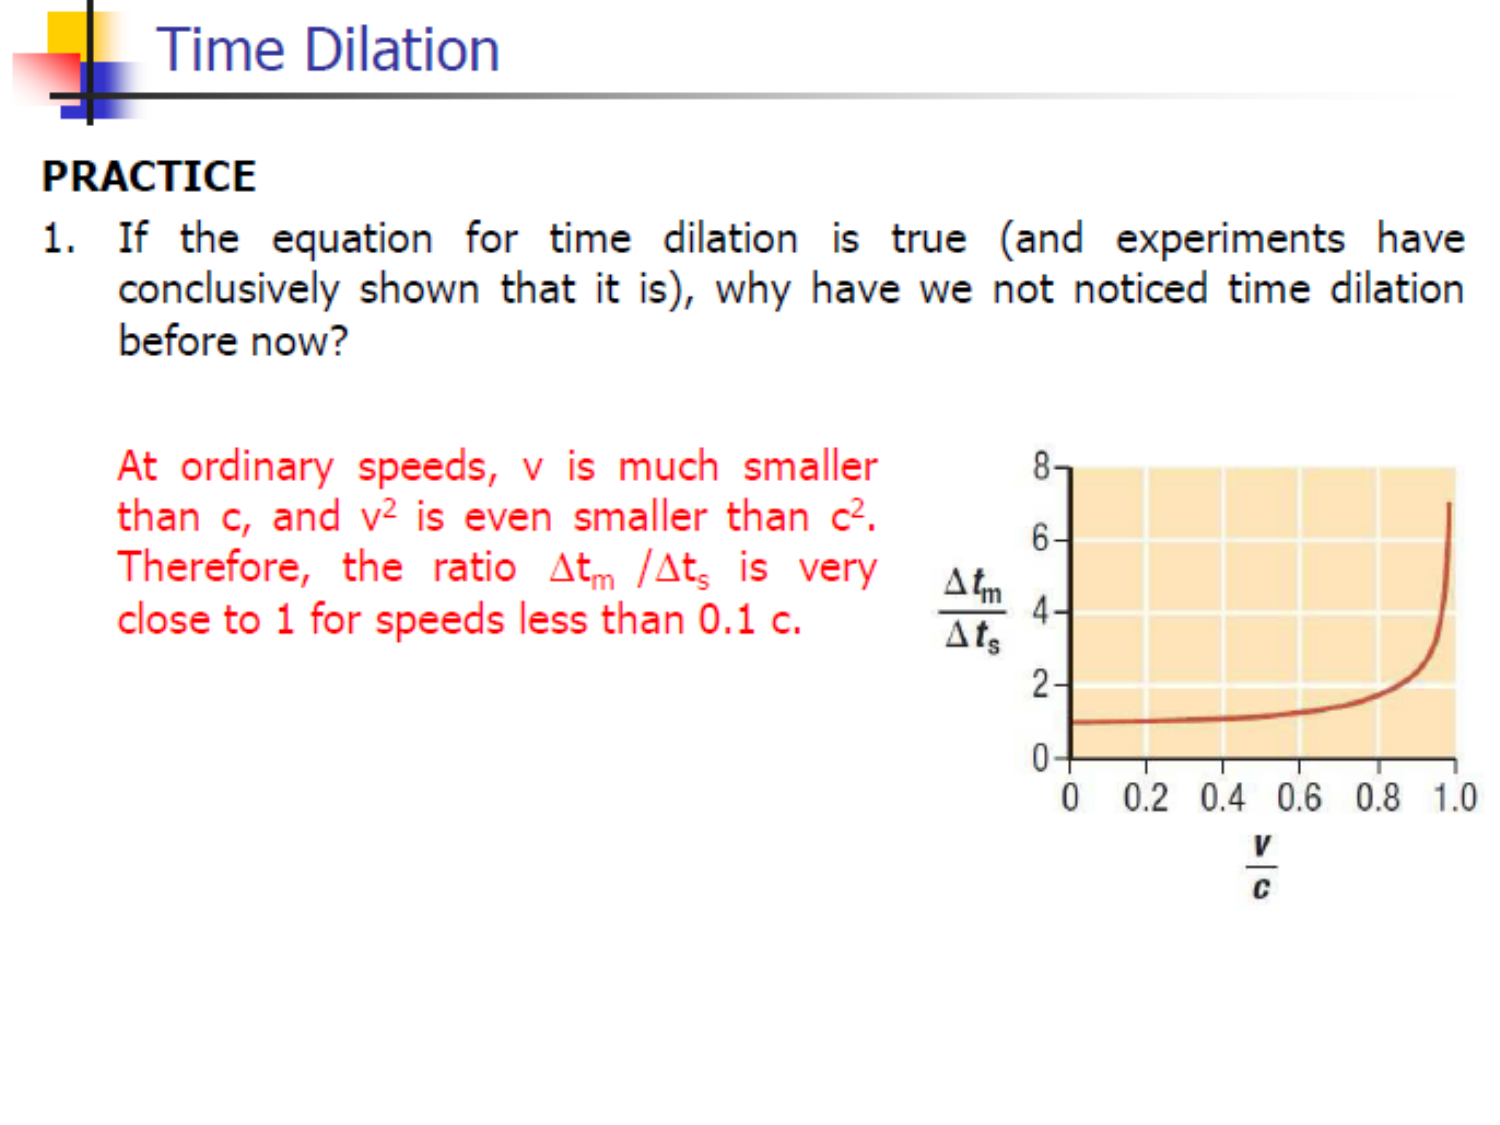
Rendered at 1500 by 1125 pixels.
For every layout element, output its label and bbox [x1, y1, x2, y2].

picture [0, 0, 1500, 930]
